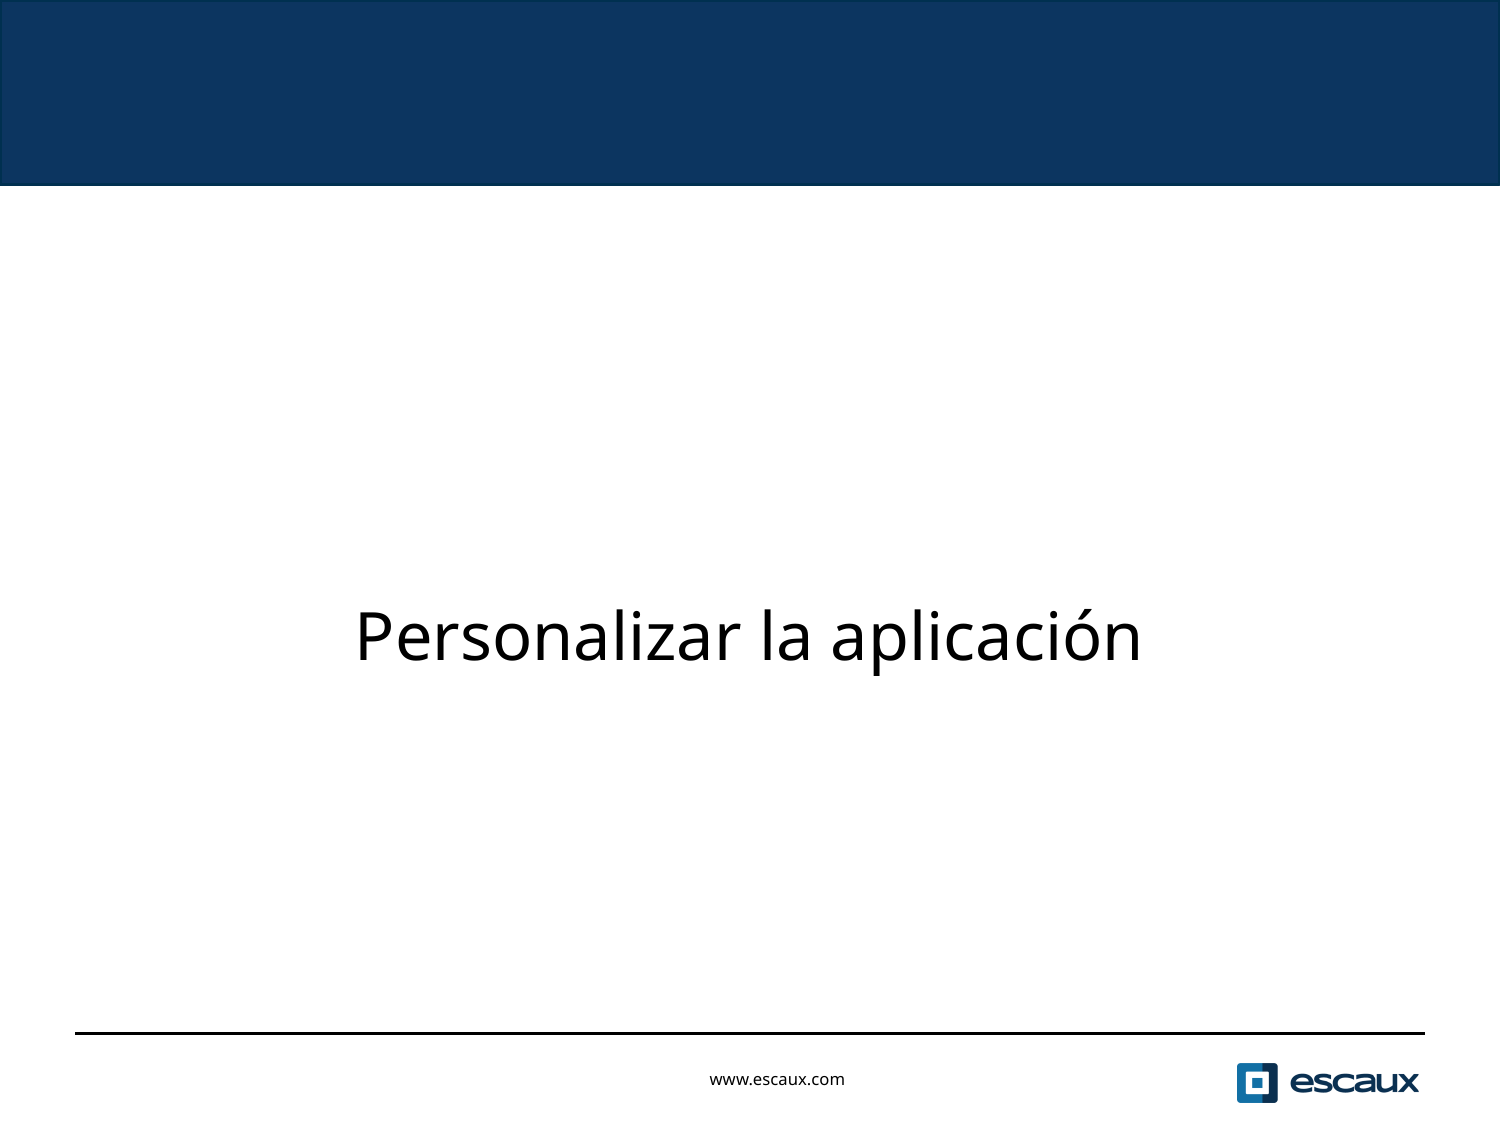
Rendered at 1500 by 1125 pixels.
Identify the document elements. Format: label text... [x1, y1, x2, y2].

picture [1237, 1063, 1419, 1103]
list Personalizar la aplicación [75, 586, 1425, 767]
